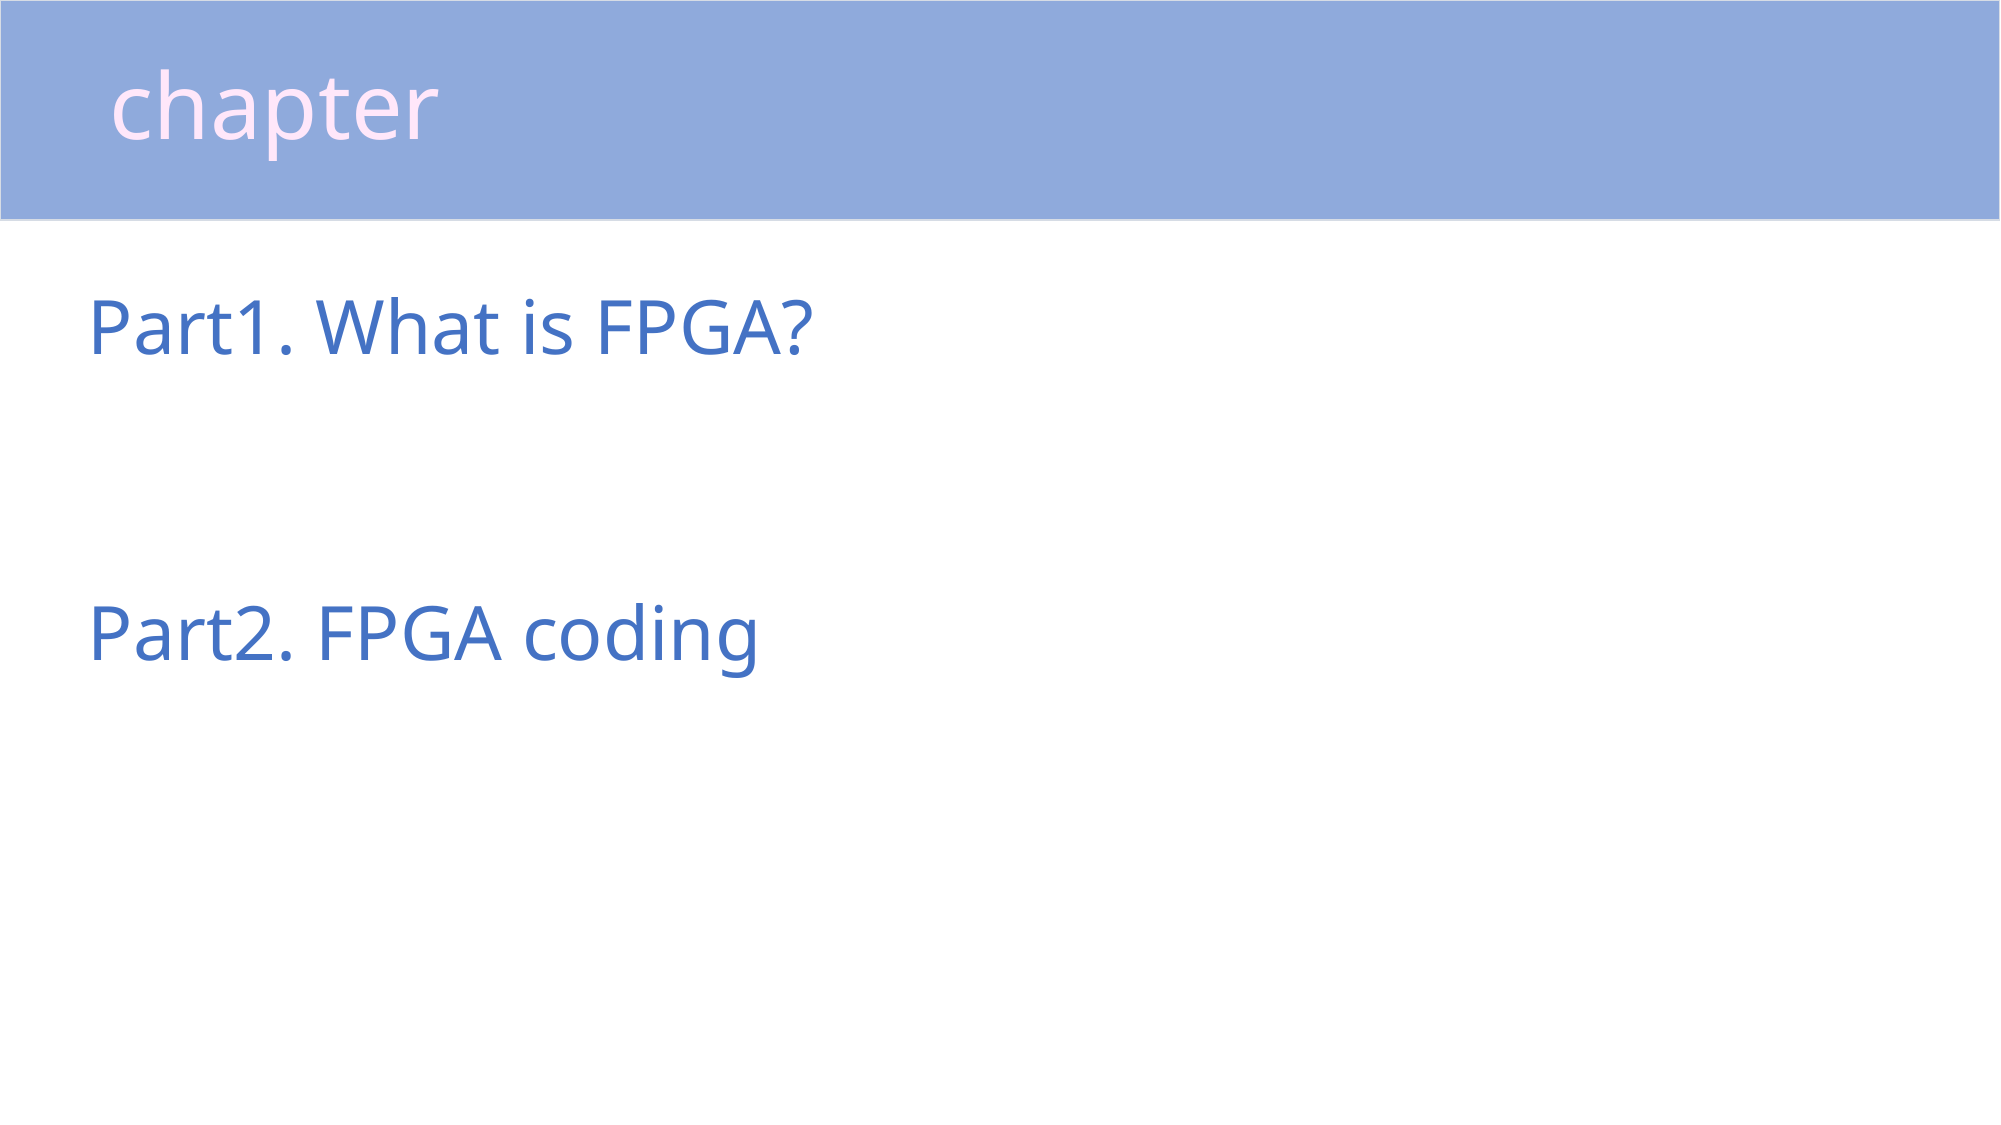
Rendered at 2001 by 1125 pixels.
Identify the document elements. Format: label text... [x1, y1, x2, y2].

list Part1. What is FPGA? Part2. FPGA coding [72, 282, 1610, 1025]
title chapter [94, 5, 1534, 216]
text_box [0, 0, 2000, 221]
